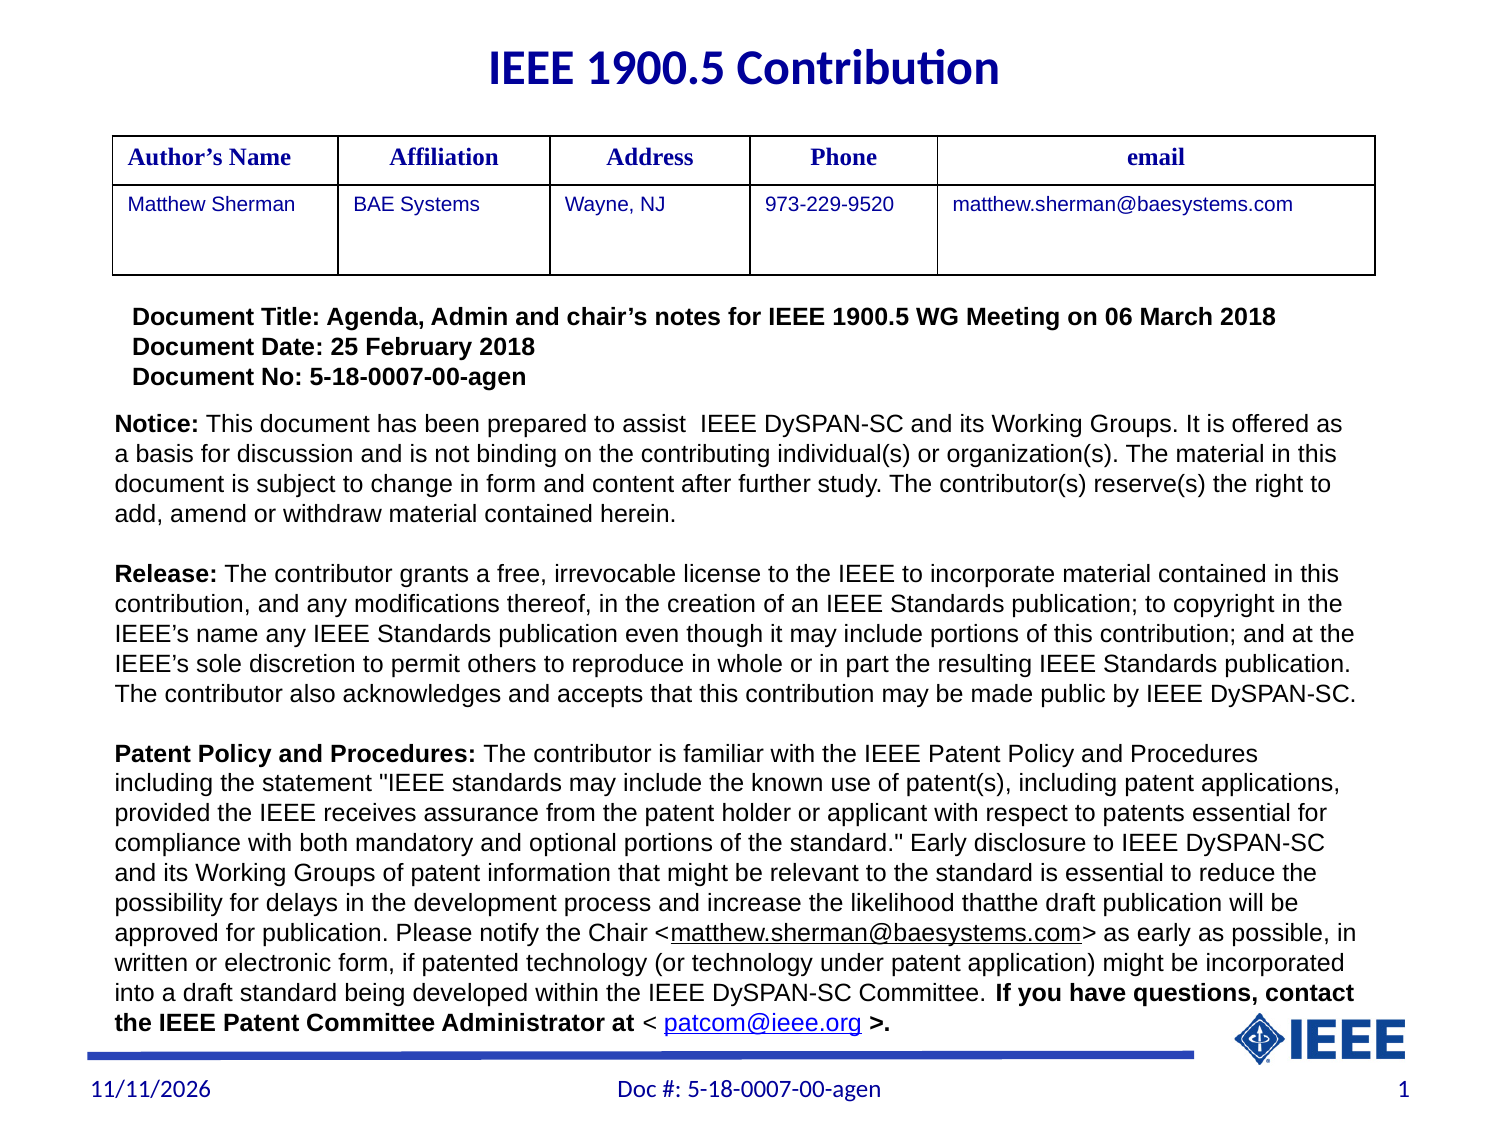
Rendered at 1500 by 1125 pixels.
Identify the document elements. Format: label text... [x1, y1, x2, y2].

table_header Address [551, 137, 749, 184]
table_header Author’s Name [113, 137, 337, 184]
table_header Phone [751, 137, 937, 184]
text_box Document Title: Agenda, Admin and chair’s notes for IEEE 1900.5 WG Meeting on 06 March 2018 Document Date: 25 February 2018 Document No: 5-18-0007-00-agen [117, 293, 1294, 398]
picture [1375, 1011, 1406, 1057]
text_box Notice: This document has been prepared to assist IEEE DySPAN-SC and its Working Groups. It is offered as a basis for discussion and is not binding on the contributing individual(s) or organization(s). The material in this document is subject to change in form and content after further study. The contributor(s) reserve(s) the right to add, amend or withdraw material contained herein. Release: The contributor grants a free, irrevocable license to the IEEE to incorporate material contained in this contribution, and any modifications thereof, in the creation of an IEEE Standards publication; to copyright in the IEEE’s name any IEEE Standards publication even though it may include portions of this contribution; and at the IEEE’s sole discretion to permit others to reproduce in whole or in part the resulting IEEE Standards publication. The contributor also acknowledges and accepts that this contribution may be made public by IEEE DySPAN-SC. Patent Policy and Procedures: The contributor is familiar with the IEEE Patent Policy and Procedures including the statement "IEEE standards may include the known use of patent(s), including patent applications, provided the IEEE receives assurance from the patent holder or applicant with respect to patents essential for compliance with both mandatory and optional portions of the standard." Early disclosure to IEEE DySPAN-SC and its Working Groups of patent information that might be relevant to the standard is essential to reduce the possibility for delays in the development process and increase the likelihood thatthe draft publication will be approved for publication. Please notify the Chair <matthew.sherman@baesystems.com> as early as possible, in written or electronic form, if patented technology (or technology under patent application) might be incorporated into a draft standard being developed within the IEEE DySPAN-SC Committee. If you have questions, contact the IEEE Patent Committee Administrator at < patcom@ieee.org >. [99, 400, 1375, 1074]
text_box IEEE 1900.5 Contribution [473, 27, 1027, 102]
table_header Affiliation [339, 137, 549, 184]
table_cell Matthew Sherman [113, 186, 337, 274]
table_cell 973-229-9520 [751, 186, 937, 274]
slide_number 1 [1074, 1057, 1425, 1118]
table_cell Wayne, NJ [551, 186, 749, 274]
footer Doc #: 5-18-0007-00-agen [512, 1057, 988, 1118]
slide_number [75, 1057, 425, 1118]
table_cell BAE Systems [339, 186, 549, 274]
table_header email [938, 137, 1374, 184]
table_cell matthew.sherman@baesystems.com [938, 186, 1374, 274]
